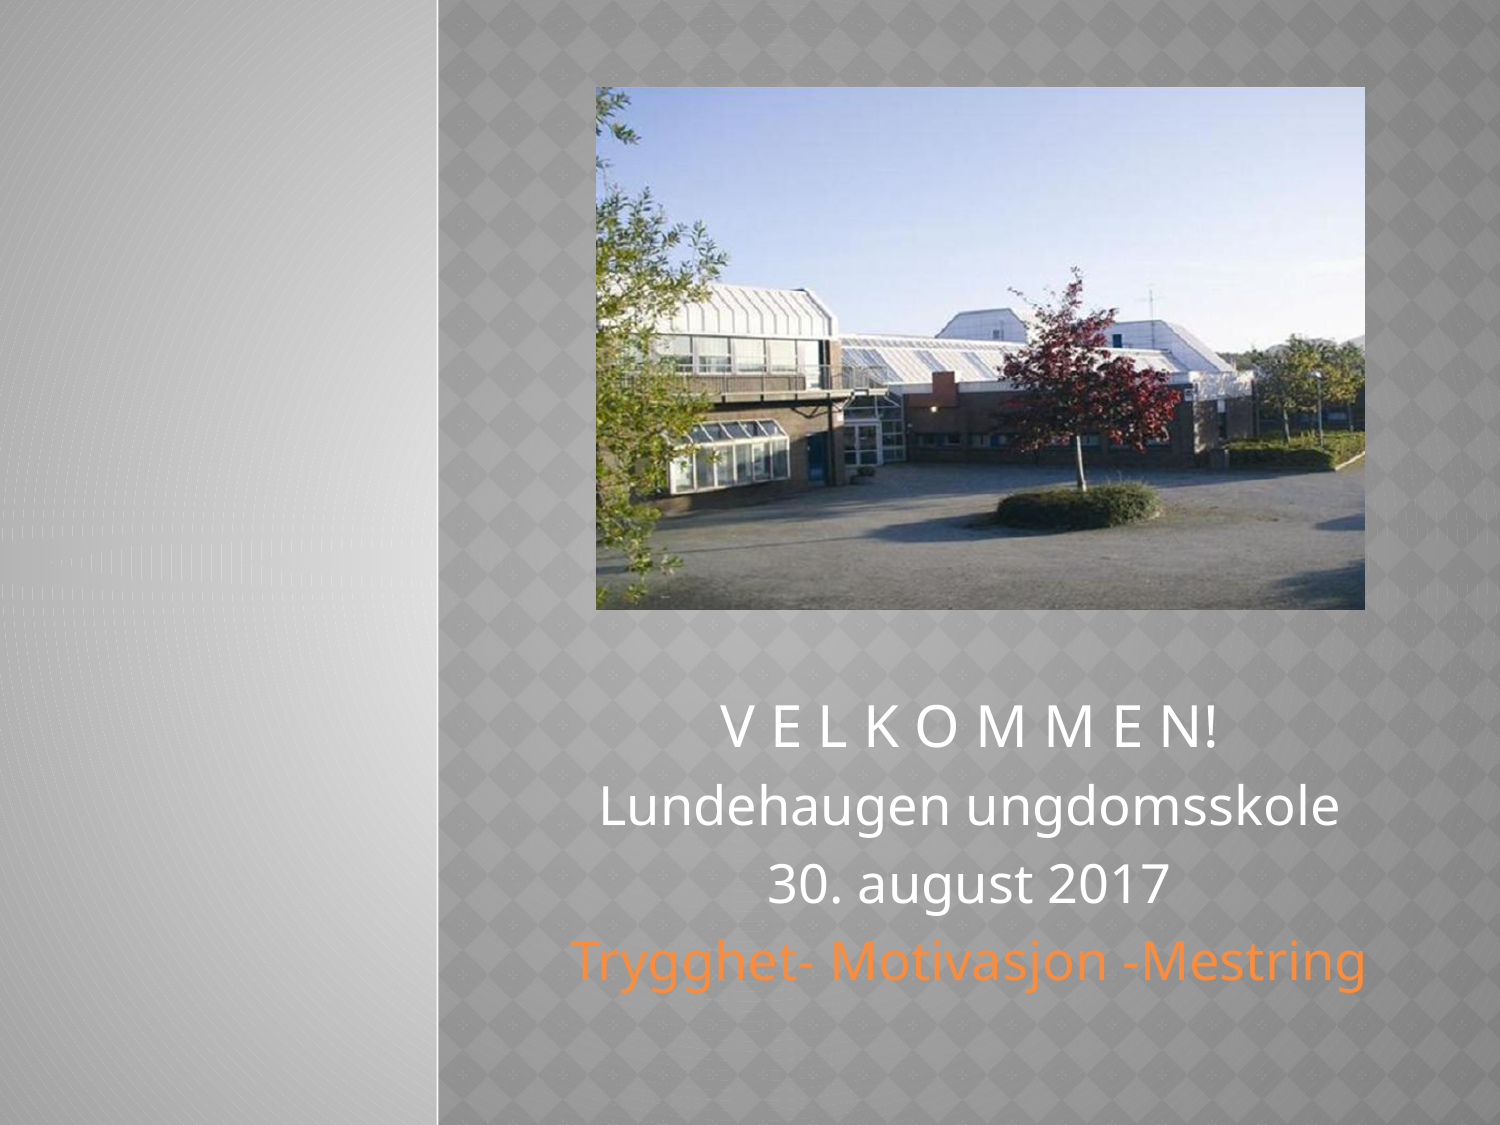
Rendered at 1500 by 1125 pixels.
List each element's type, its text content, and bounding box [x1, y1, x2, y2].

subtitle V E L K O M M E N! Lundehaugen ungdomsskole 30. august 2017 Trygghet- Motivasjon -Mestring [550, 621, 1390, 1047]
picture [596, 87, 1365, 611]
